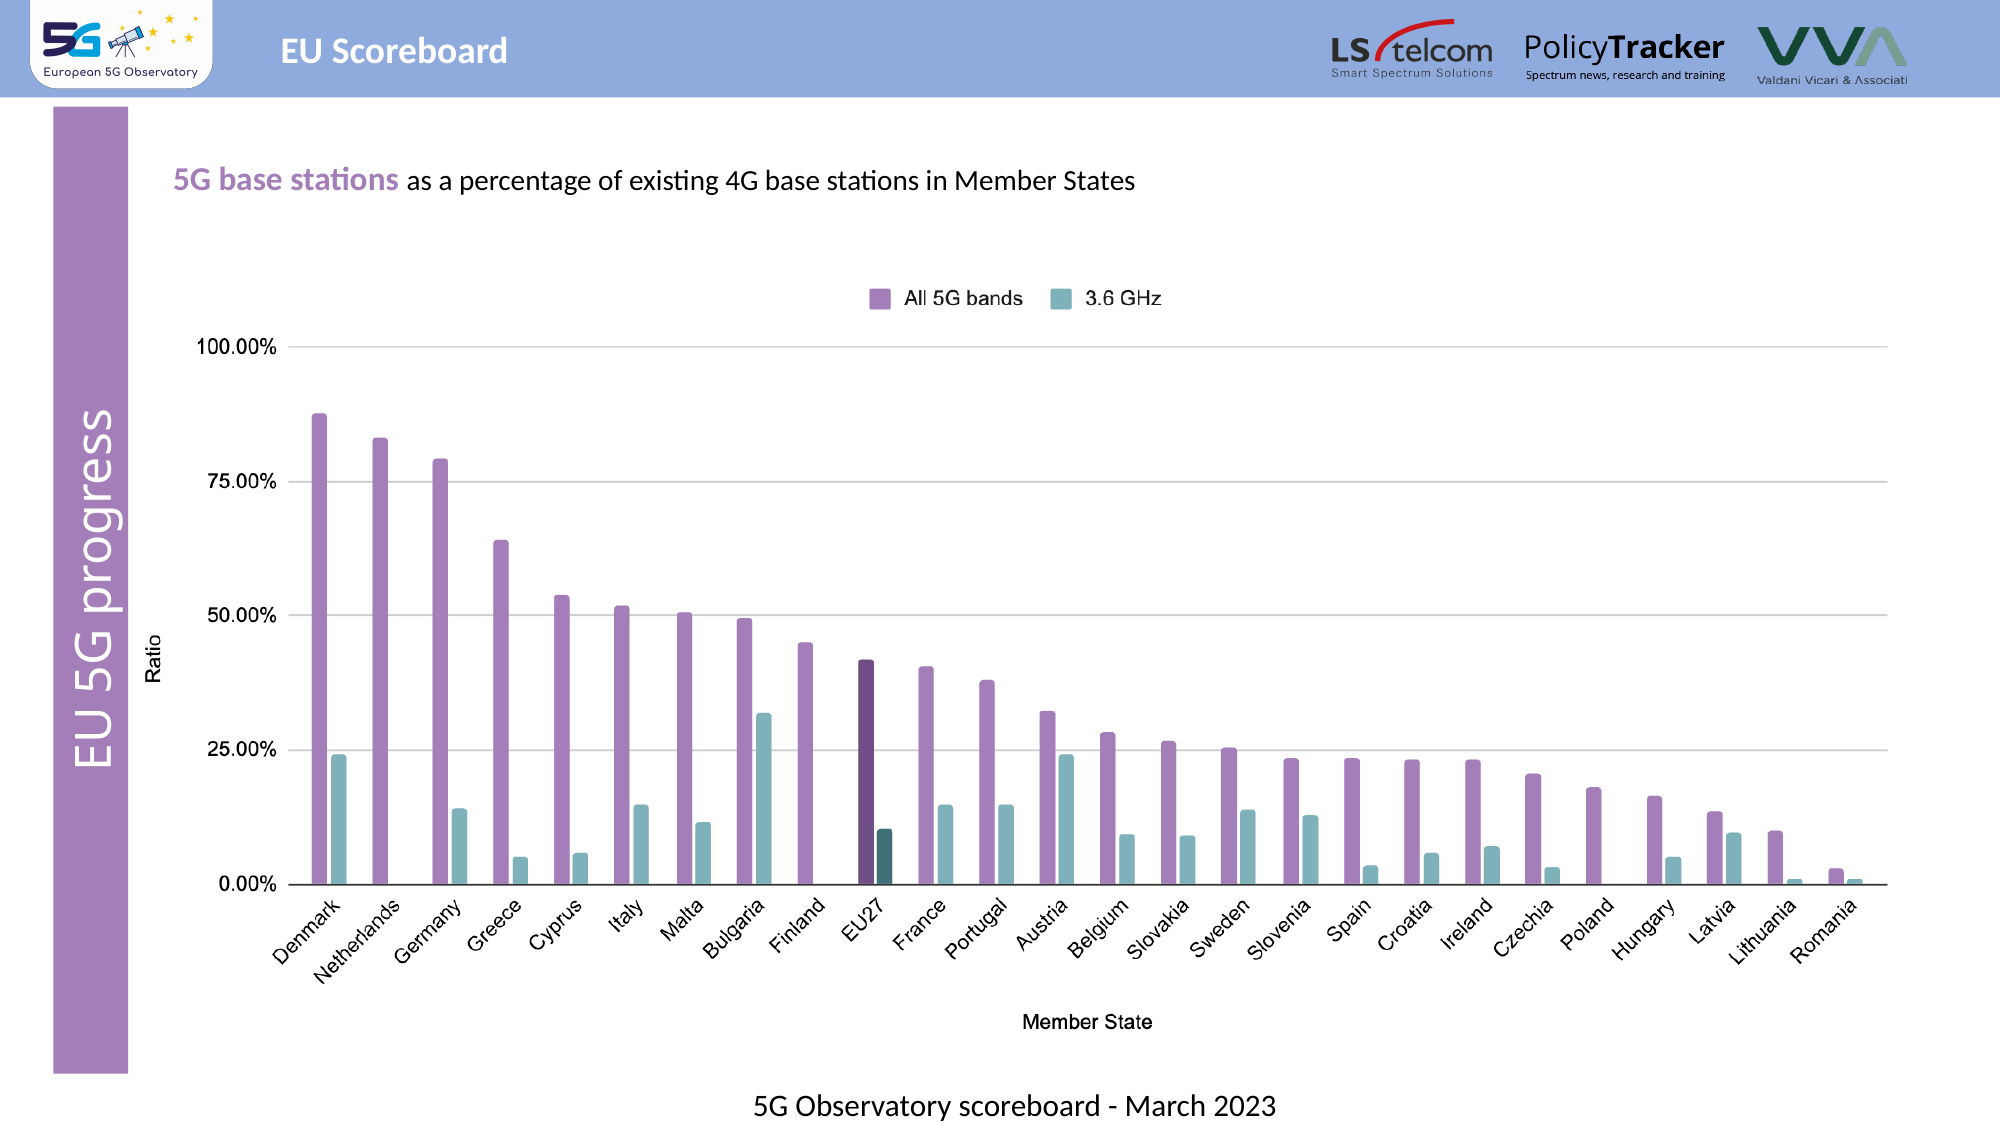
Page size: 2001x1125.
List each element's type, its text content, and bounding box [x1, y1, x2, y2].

picture [1513, 28, 1735, 89]
picture [24, 0, 222, 92]
picture [102, 247, 1928, 1074]
picture [1756, 26, 1907, 84]
text_box 5G base stations as a percentage of existing 4G base stations in Member States [158, 149, 1256, 205]
text_box EU 5G progress [53, 106, 129, 1074]
picture [1332, 19, 1492, 79]
text_box EU Scoreboard [265, 19, 981, 79]
text_box [0, 0, 2000, 98]
text_box 5G Observatory scoreboard - March 2023 [645, 1078, 1385, 1125]
